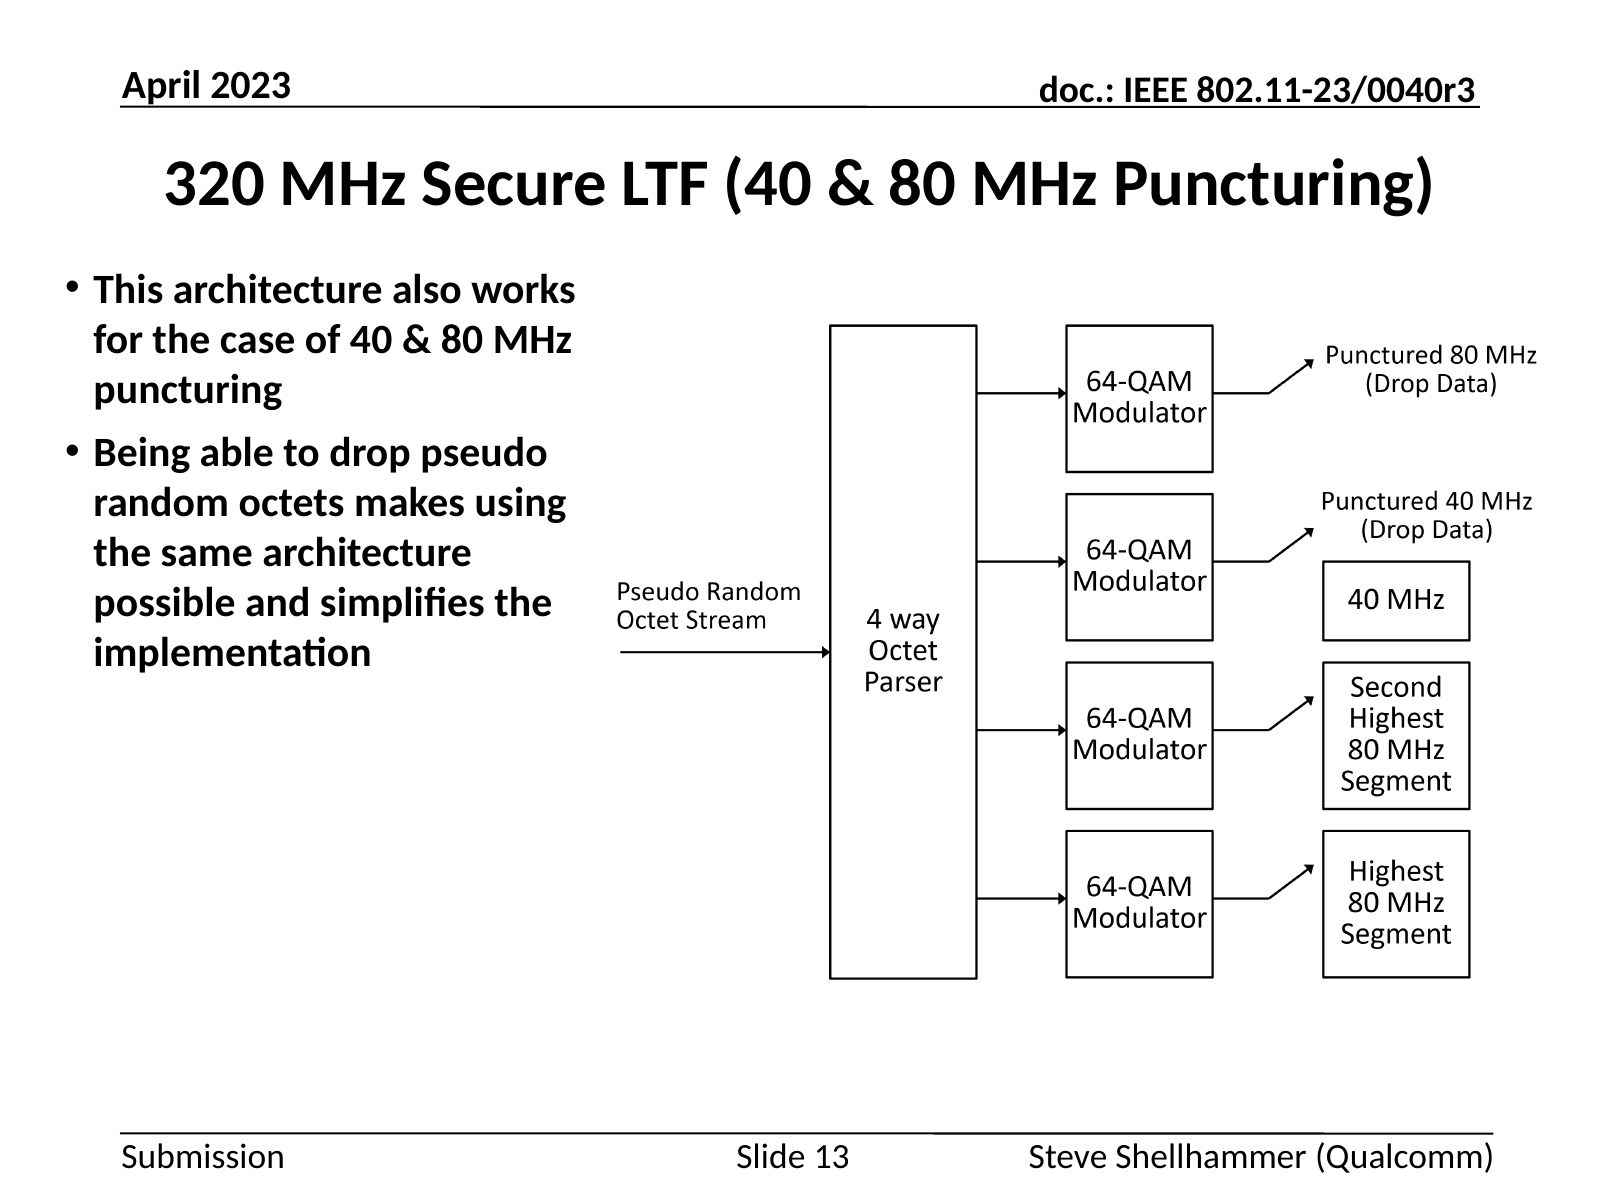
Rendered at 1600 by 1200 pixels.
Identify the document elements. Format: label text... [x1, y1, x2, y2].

list This architecture also works for the case of 40 & 80 MHz puncturing Being able to drop pseudo random octets makes using the same architecture possible and simplifies the implementation [49, 253, 629, 1087]
slide_number Slide 13 [733, 1132, 854, 1197]
picture [605, 324, 1551, 981]
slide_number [121, 58, 451, 107]
footer Steve Shellhammer (Qualcomm) [937, 1132, 1495, 1174]
title 320 MHz Secure LTF (40 & 80 MHz Puncturing) [119, 119, 1480, 238]
